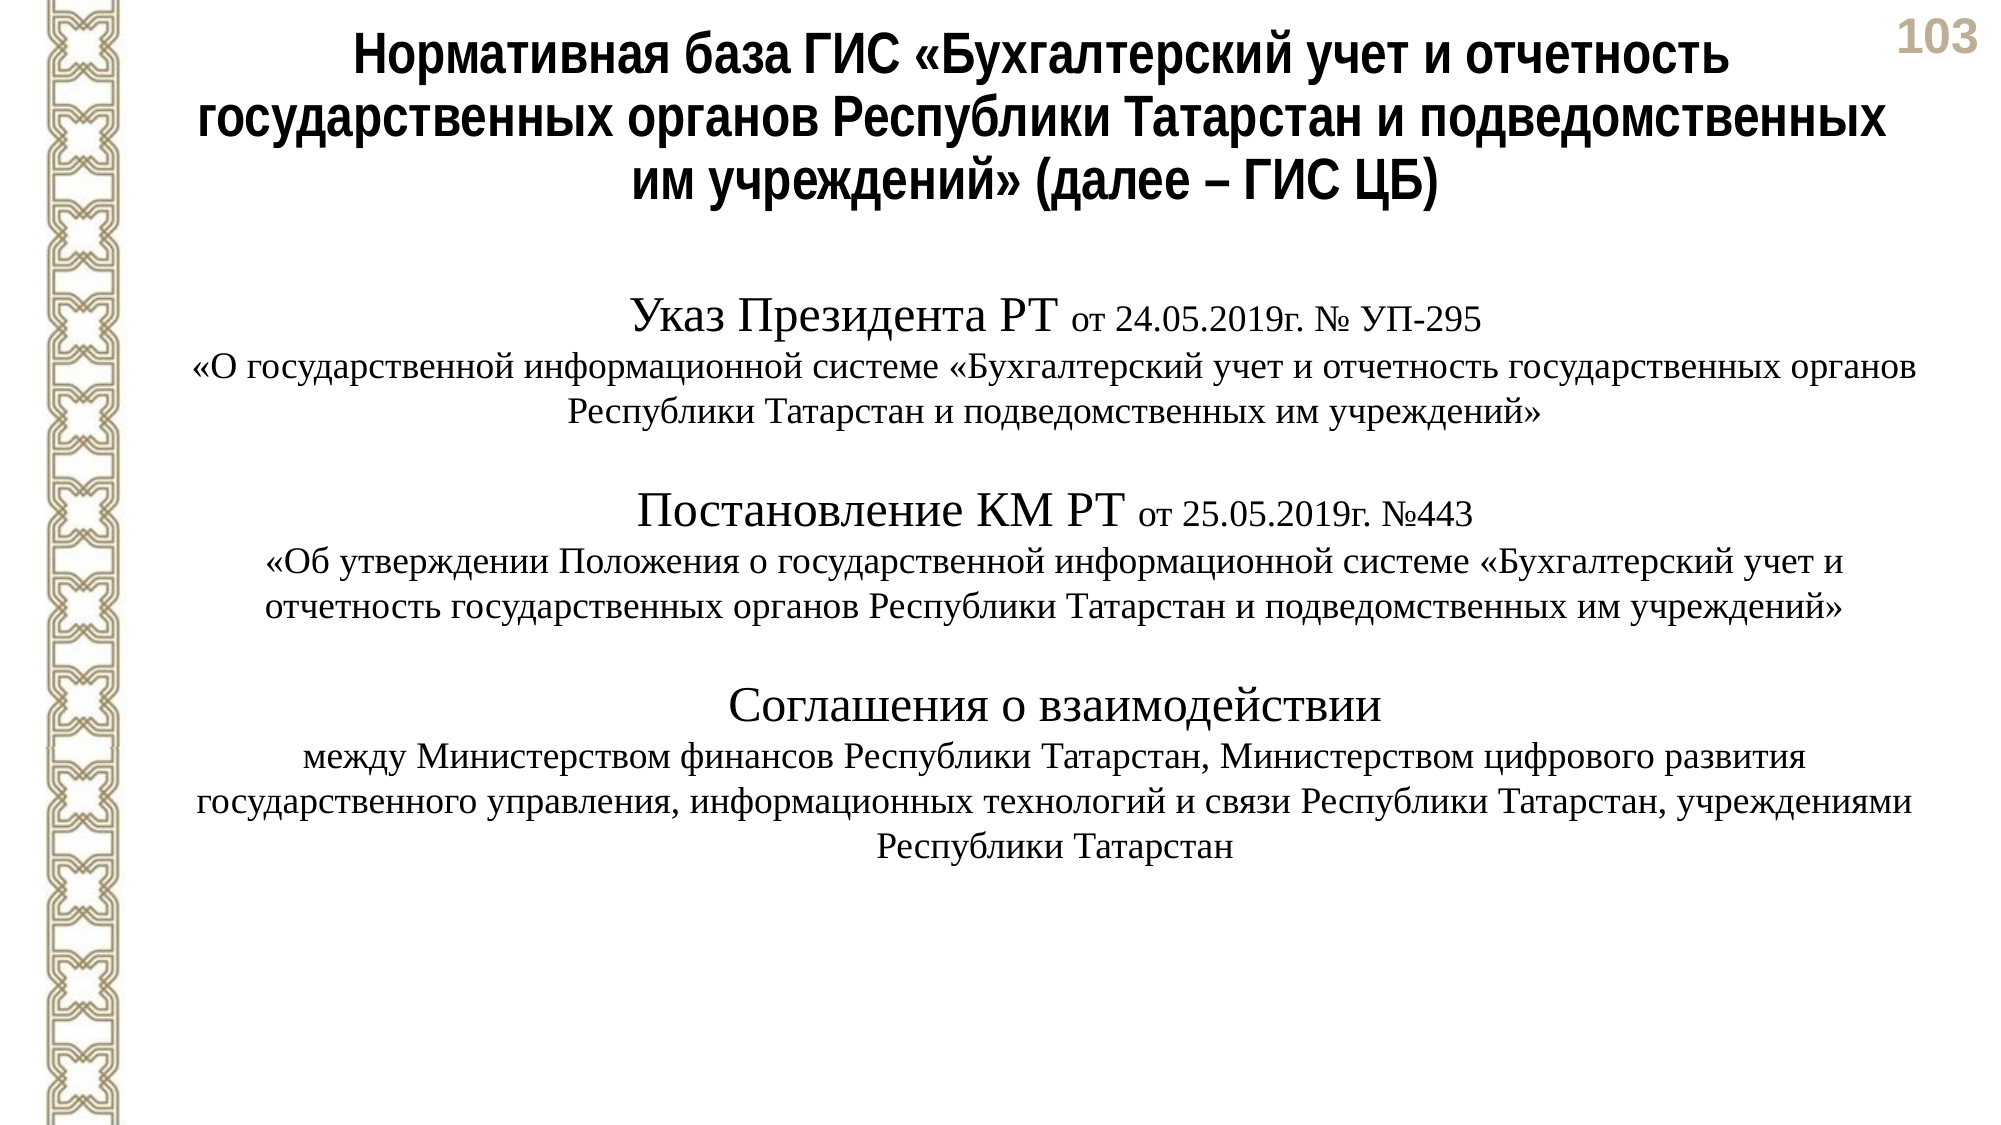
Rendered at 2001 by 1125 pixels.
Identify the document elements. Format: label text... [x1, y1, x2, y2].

list Нормативная база ГИС «Бухгалтерский учет и отчетность государственных органов Республики Татарстан и подведомственных им учреждений» (далее – ГИС ЦБ) [148, 16, 1936, 240]
text_box Указ Президента РТ от 24.05.2019г. № УП-295 «О государственной информационной системе «Бухгалтерский учет и отчетность государственных органов Республики Татарстан и подведомственных им учреждений» Постановление КМ РТ от 25.05.2019г. №443 «Об утверждении Положения о государственной информационной системе «Бухгалтерский учет и отчетность государственных органов Республики Татарстан и подведомственных им учреждений» Соглашения о взаимодействии между Министерством финансов Республики Татарстан, Министерством цифрового развития государственного управления, информационных технологий и связи Республики Татарстан, учреждениями Республики Татарстан [174, 273, 1936, 934]
picture [0, 0, 127, 1125]
